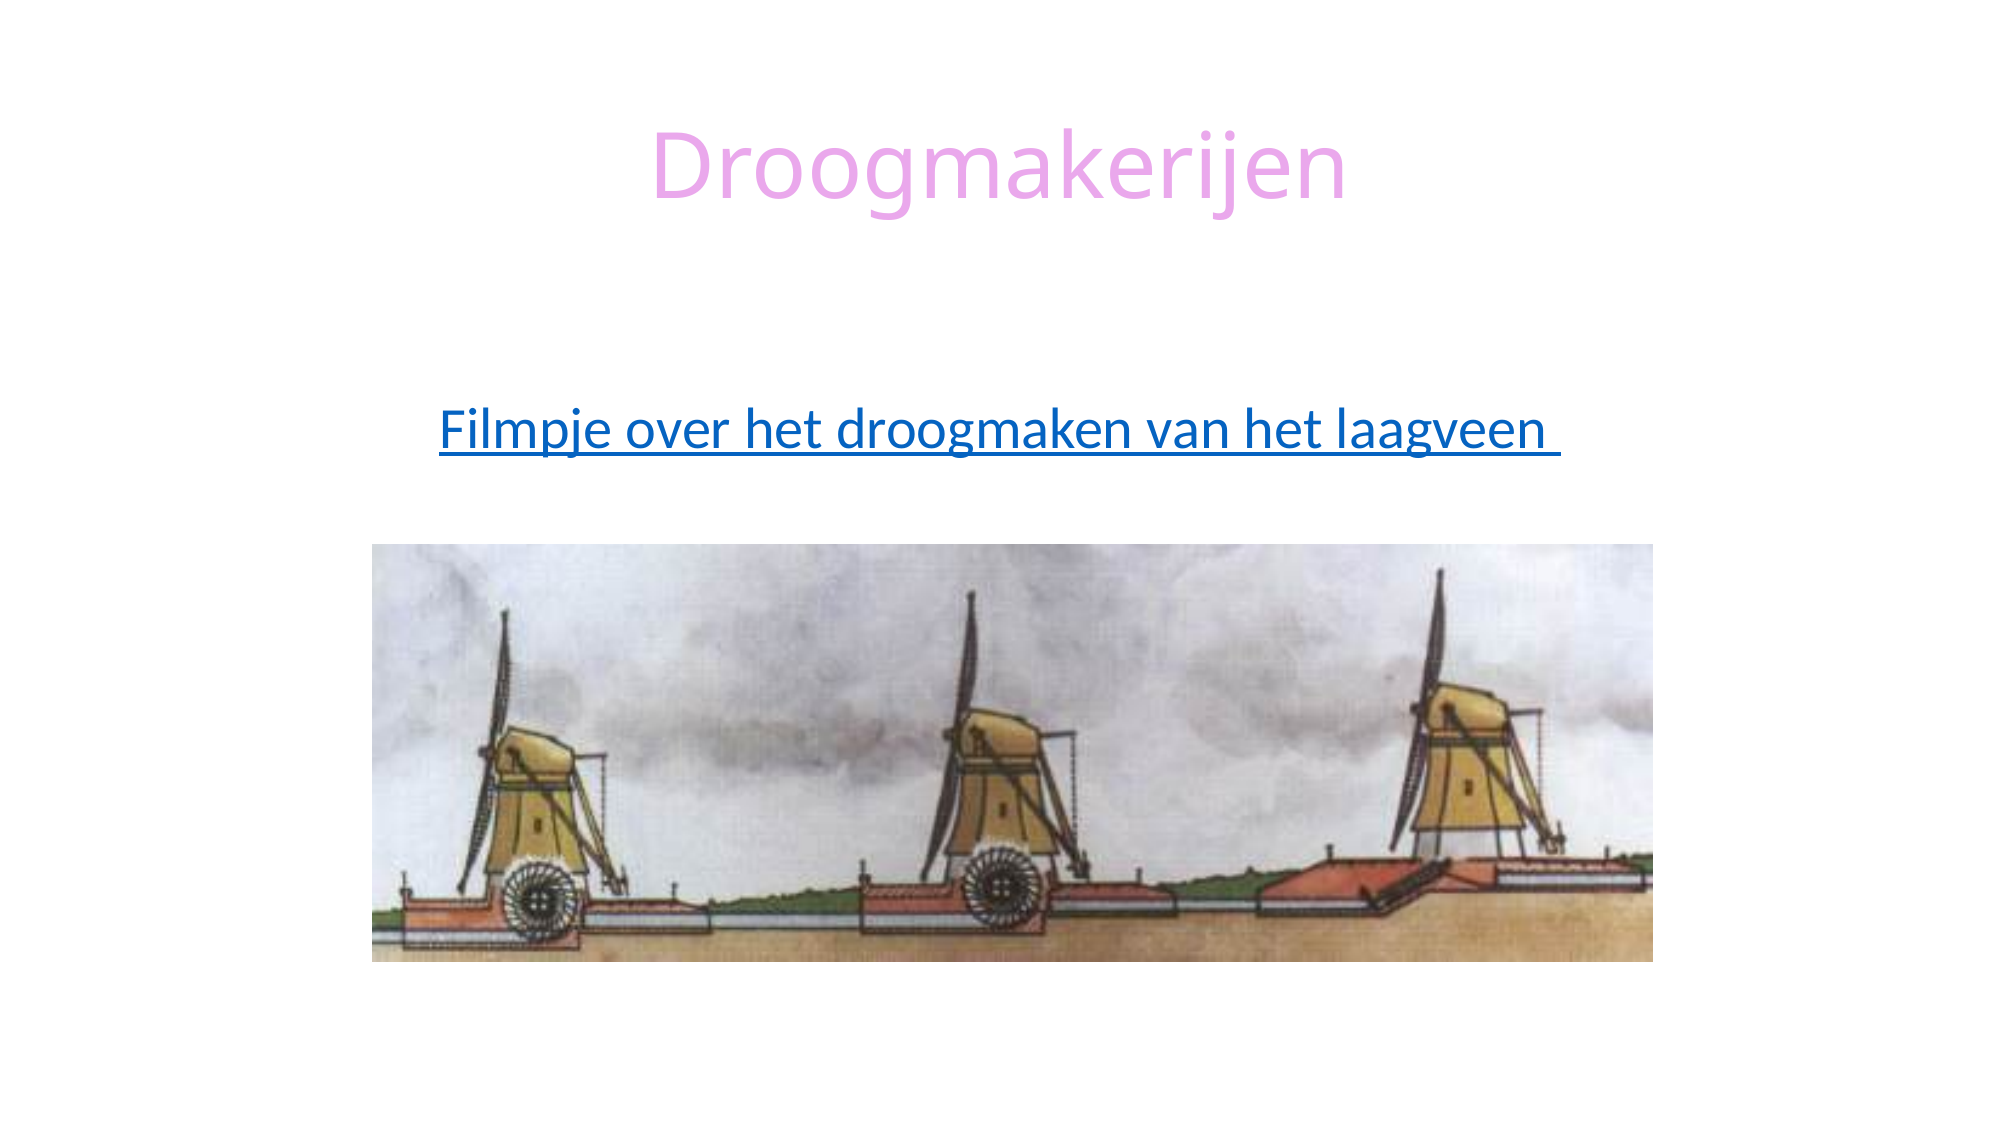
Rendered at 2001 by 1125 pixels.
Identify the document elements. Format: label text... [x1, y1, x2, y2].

title Droogmakerijen [137, 59, 1863, 278]
list Filmpje over het droogmaken van het laagveen [137, 299, 1863, 1014]
picture [372, 544, 1653, 962]
